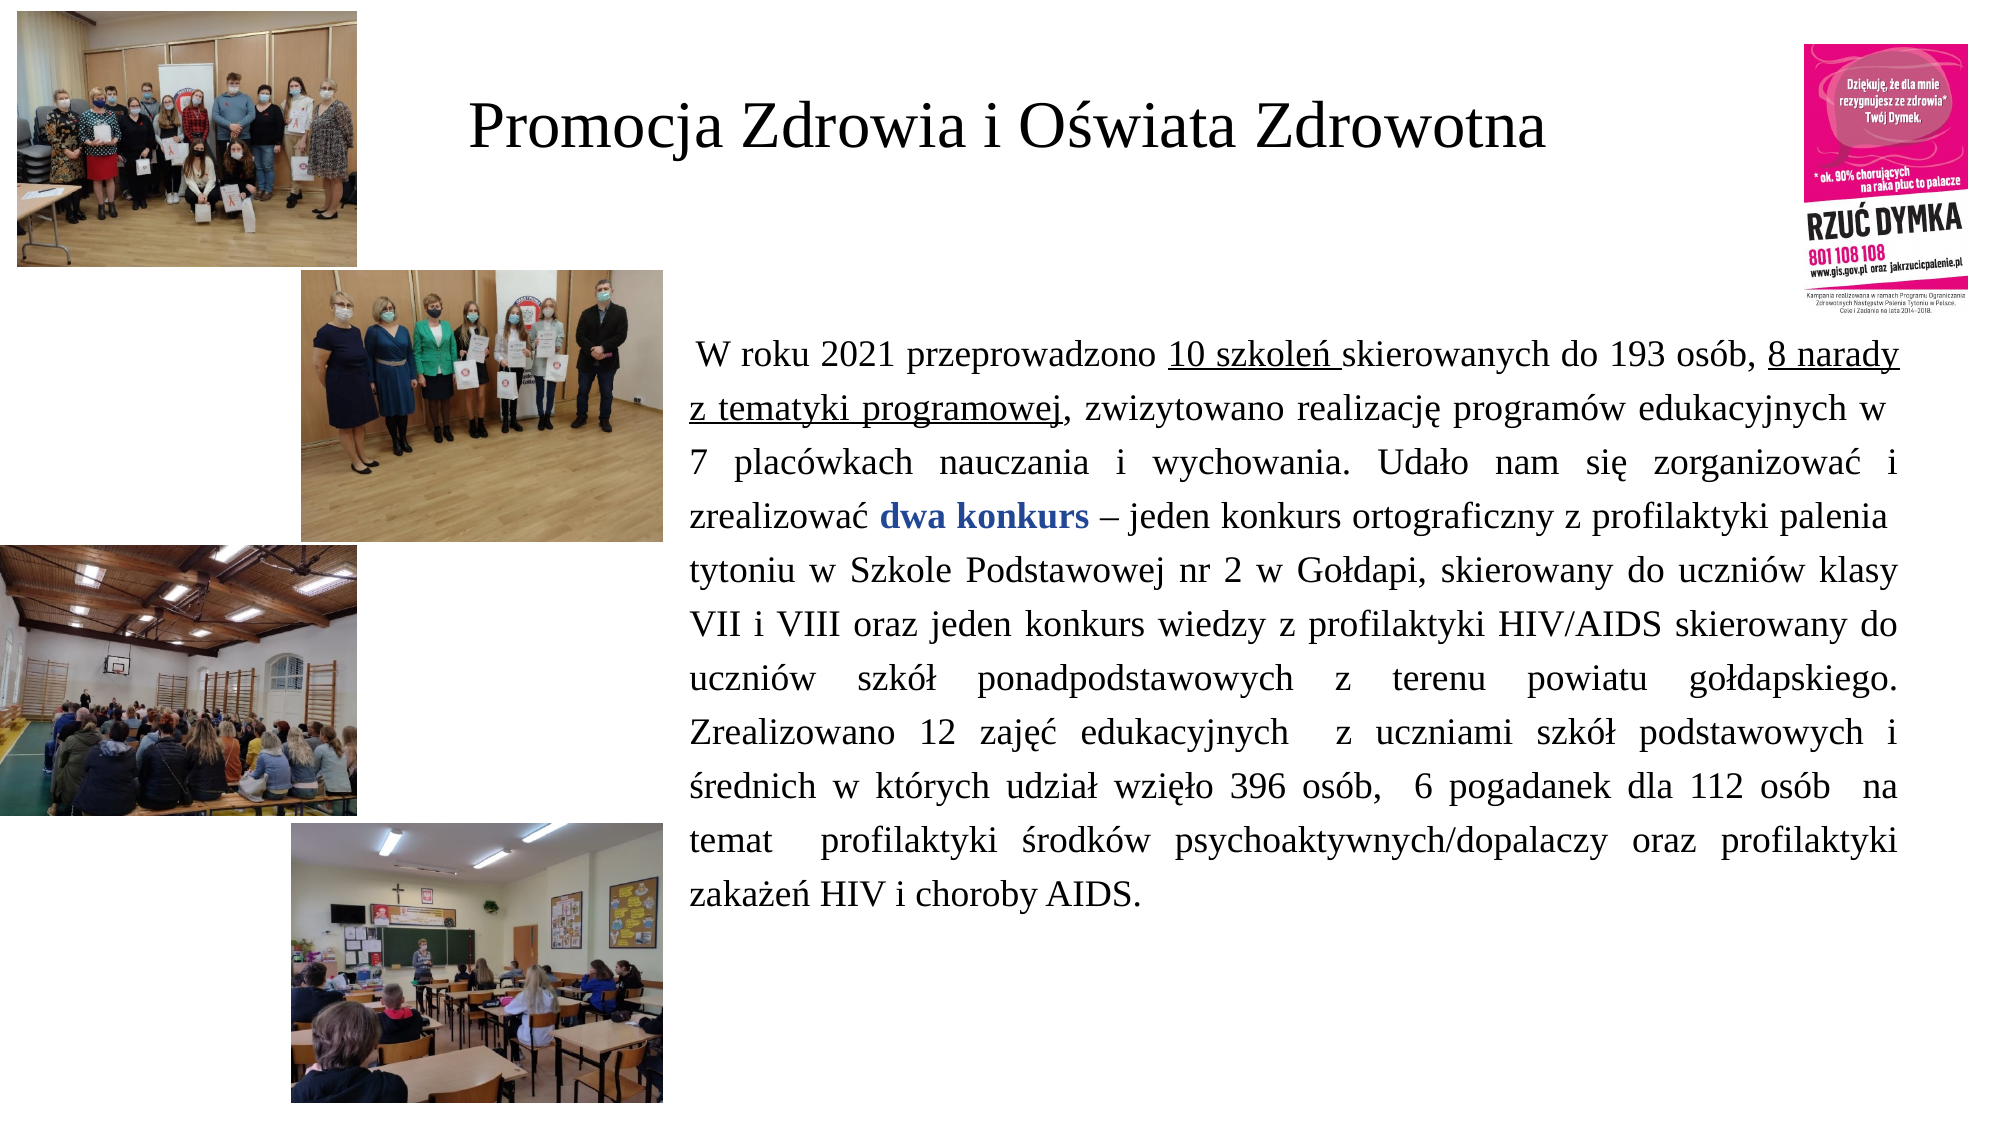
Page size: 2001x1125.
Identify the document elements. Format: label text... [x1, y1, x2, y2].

picture [1804, 44, 1968, 319]
picture [0, 545, 357, 816]
list W roku 2021 przeprowadzono 10 szkoleń skierowanych do 193 osób, 8 narady z tematyki programowej, zwizytowano realizację programów edukacyjnych w 7 placówkach nauczania i wychowania. Udało nam się zorganizować i zrealizować dwa konkurs – jeden konkurs ortograficzny z profilaktyki palenia tytoniu w Szkole Podstawowej nr 2 w Gołdapi, skierowany do uczniów klasy VII i VIII oraz jeden konkurs wiedzy z profilaktyki HIV/AIDS skierowany do uczniów szkół ponadpodstawowych z terenu powiatu gołdapskiego. Zrealizowano 12 zajęć edukacyjnych z uczniami szkół podstawowych i średnich w których udział wzięło 396 osób, 6 pogadanek dla 112 osób na temat profilaktyki środków psychoaktywnych/dopalaczy oraz profilaktyki zakażeń HIV i choroby AIDS. [636, 312, 1915, 1033]
picture [301, 270, 663, 542]
text_box Promocja Zdrowia i Oświata Zdrowotna [453, 73, 1748, 169]
picture [17, 11, 357, 267]
picture [291, 823, 663, 1103]
